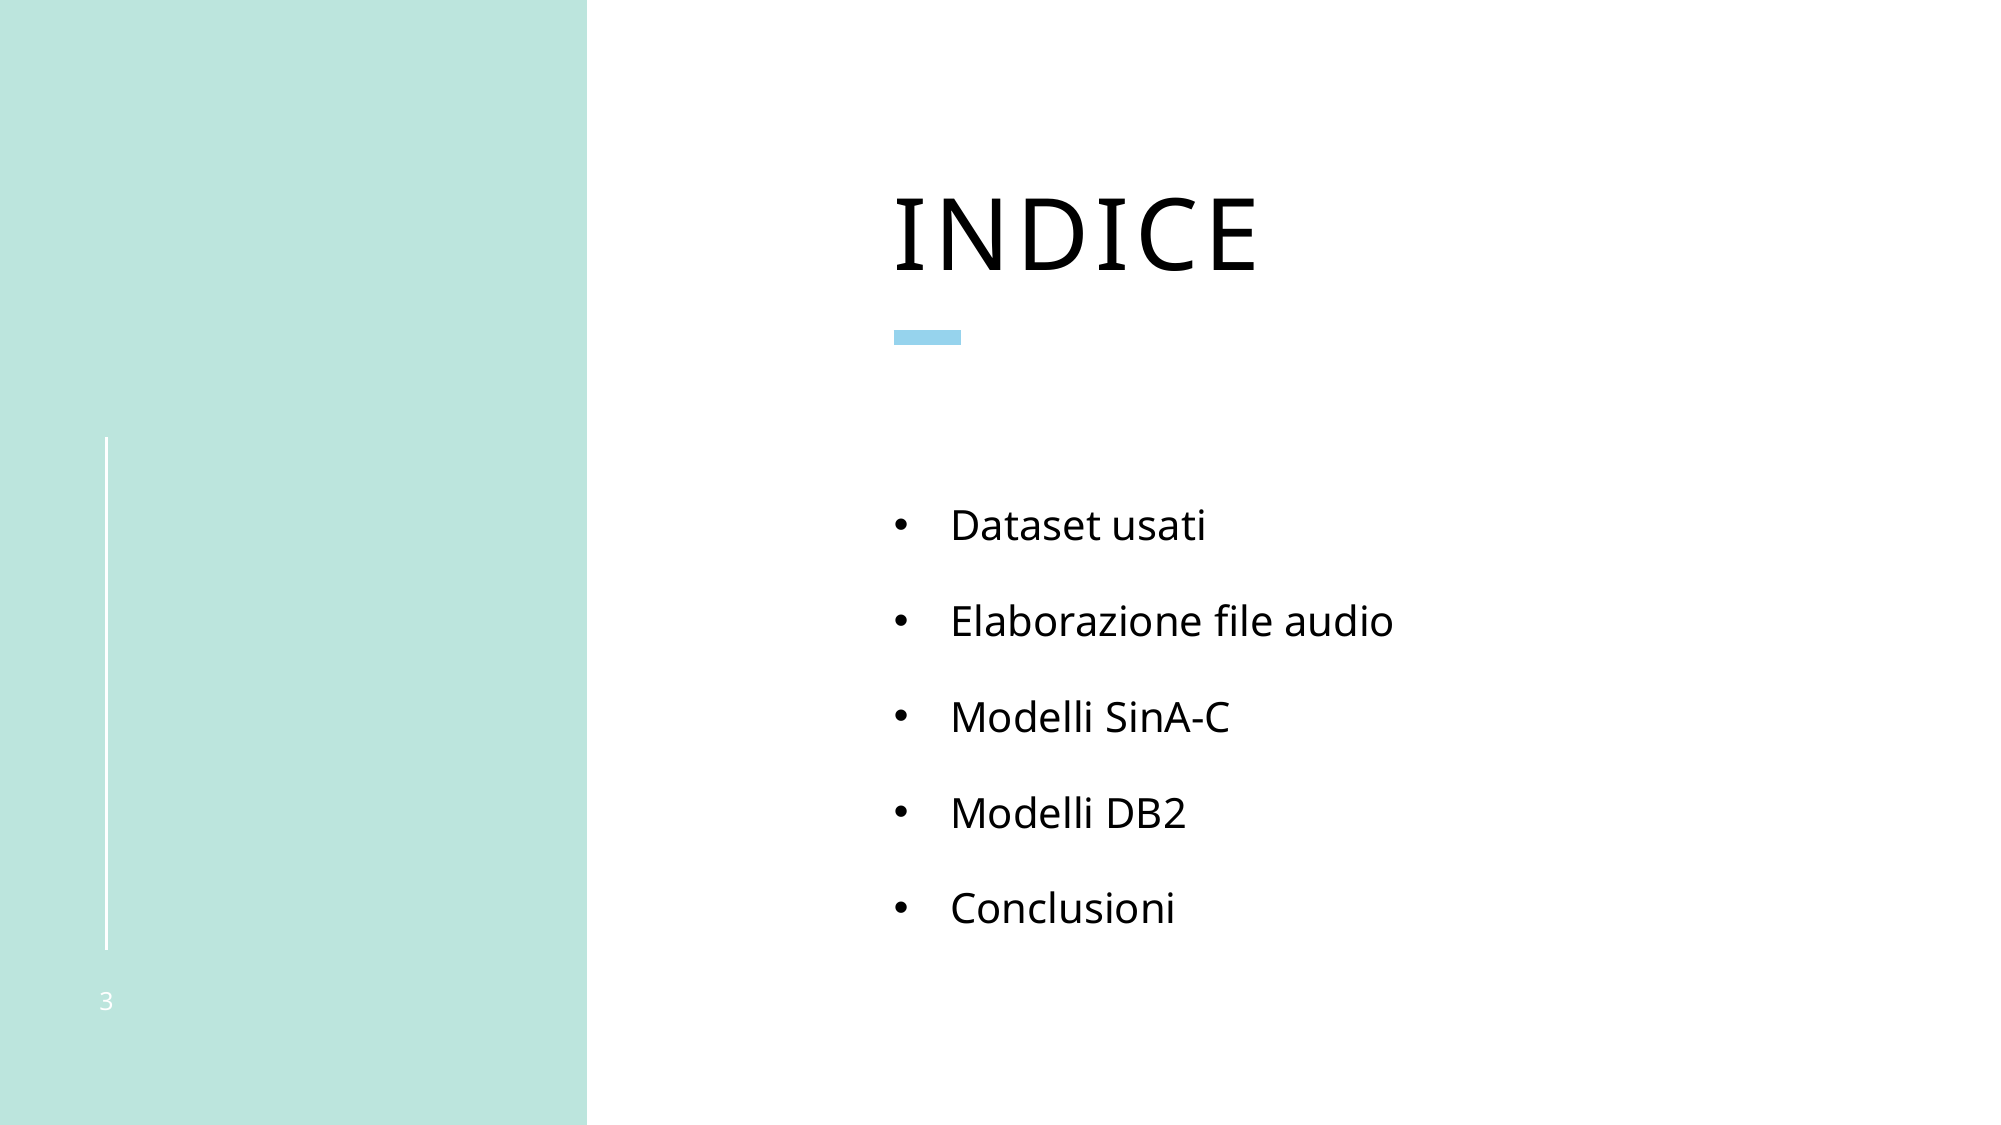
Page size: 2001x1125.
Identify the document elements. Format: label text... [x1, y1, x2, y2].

title INDICE [893, 184, 1839, 275]
list Dataset usati Elaborazione file audio Modelli SinA-C Modelli DB2 Conclusioni [893, 473, 1839, 1019]
slide_number 3 [68, 987, 144, 1018]
